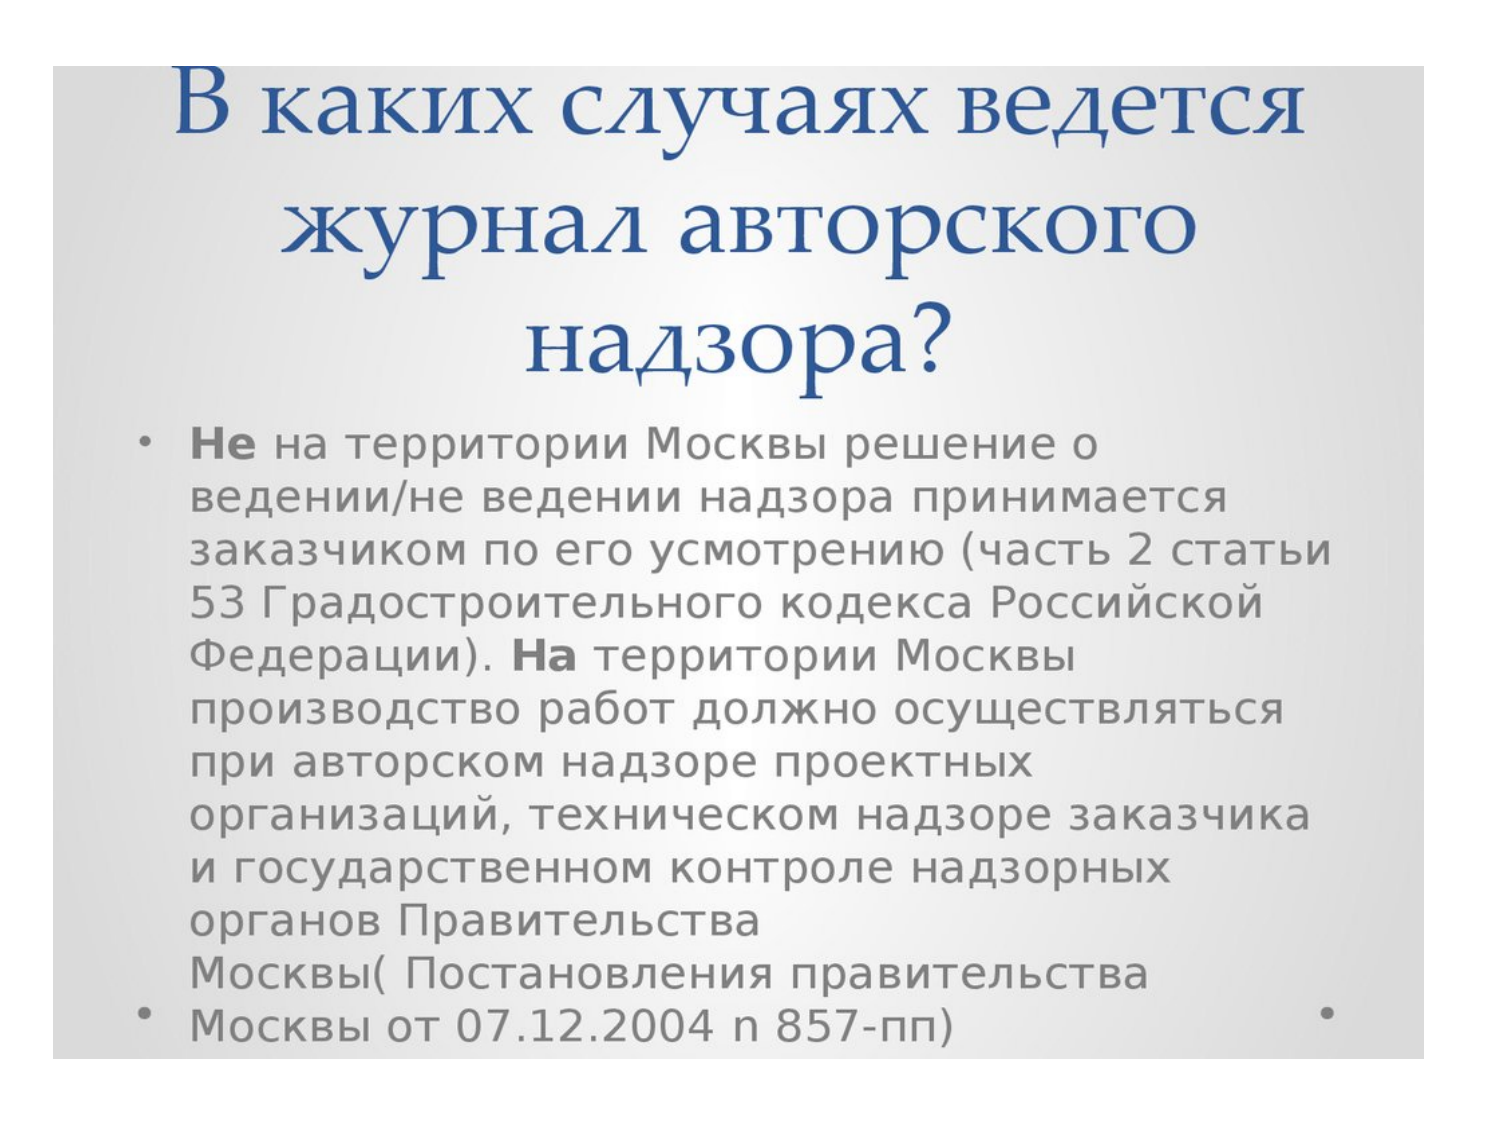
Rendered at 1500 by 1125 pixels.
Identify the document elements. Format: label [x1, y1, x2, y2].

list [52, 66, 1424, 1059]
